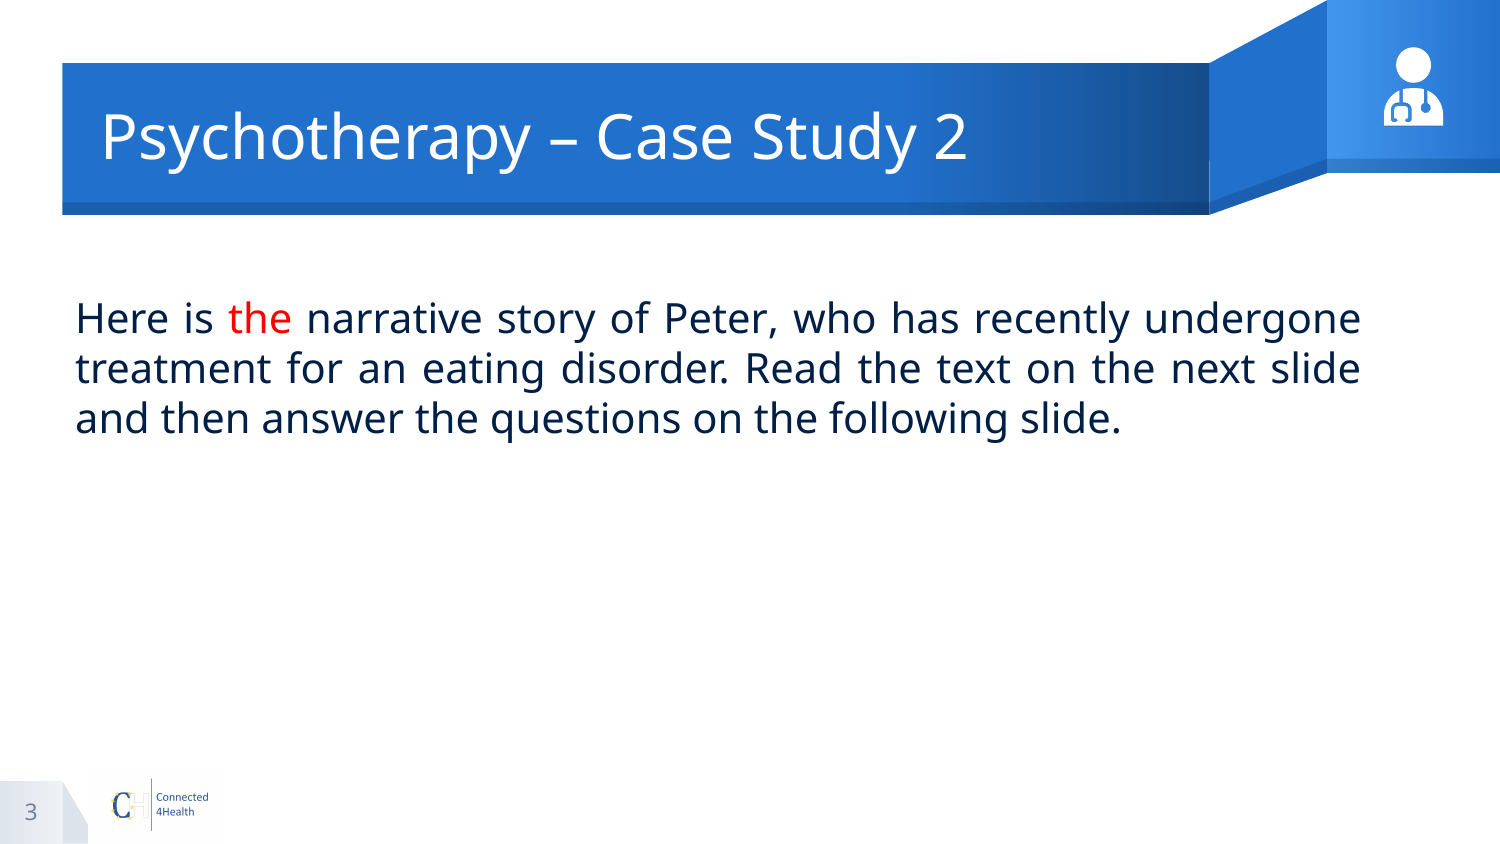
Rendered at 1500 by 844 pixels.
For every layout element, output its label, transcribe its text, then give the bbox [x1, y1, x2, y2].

list Here is the narrative story of Peter, who has recently undergone treatment for an eating disorder. Read the text on the next slide and then answer the questions on the following slide. [62, 291, 1362, 756]
title Psychotherapy – Case Study 2 [100, 64, 1210, 215]
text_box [1383, 47, 1444, 126]
picture [88, 769, 220, 844]
slide_number 3 [0, 781, 63, 844]
